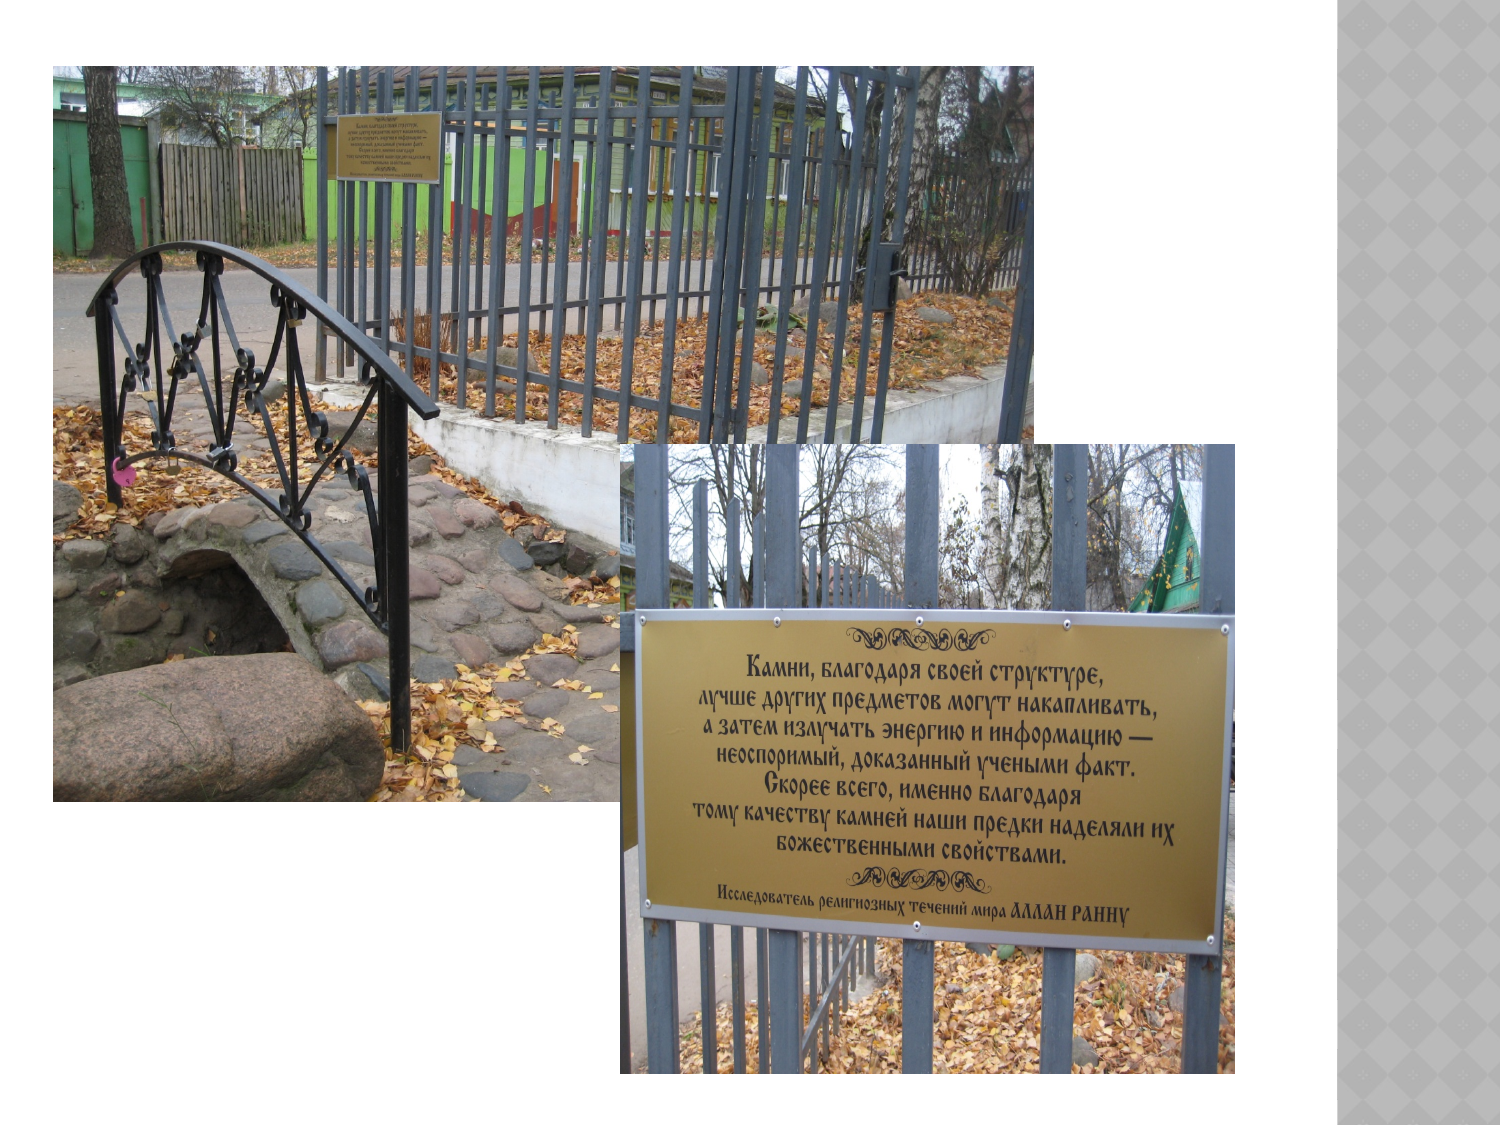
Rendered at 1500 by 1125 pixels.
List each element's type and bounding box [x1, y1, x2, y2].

list [52, 65, 1034, 803]
picture [619, 443, 1235, 1074]
